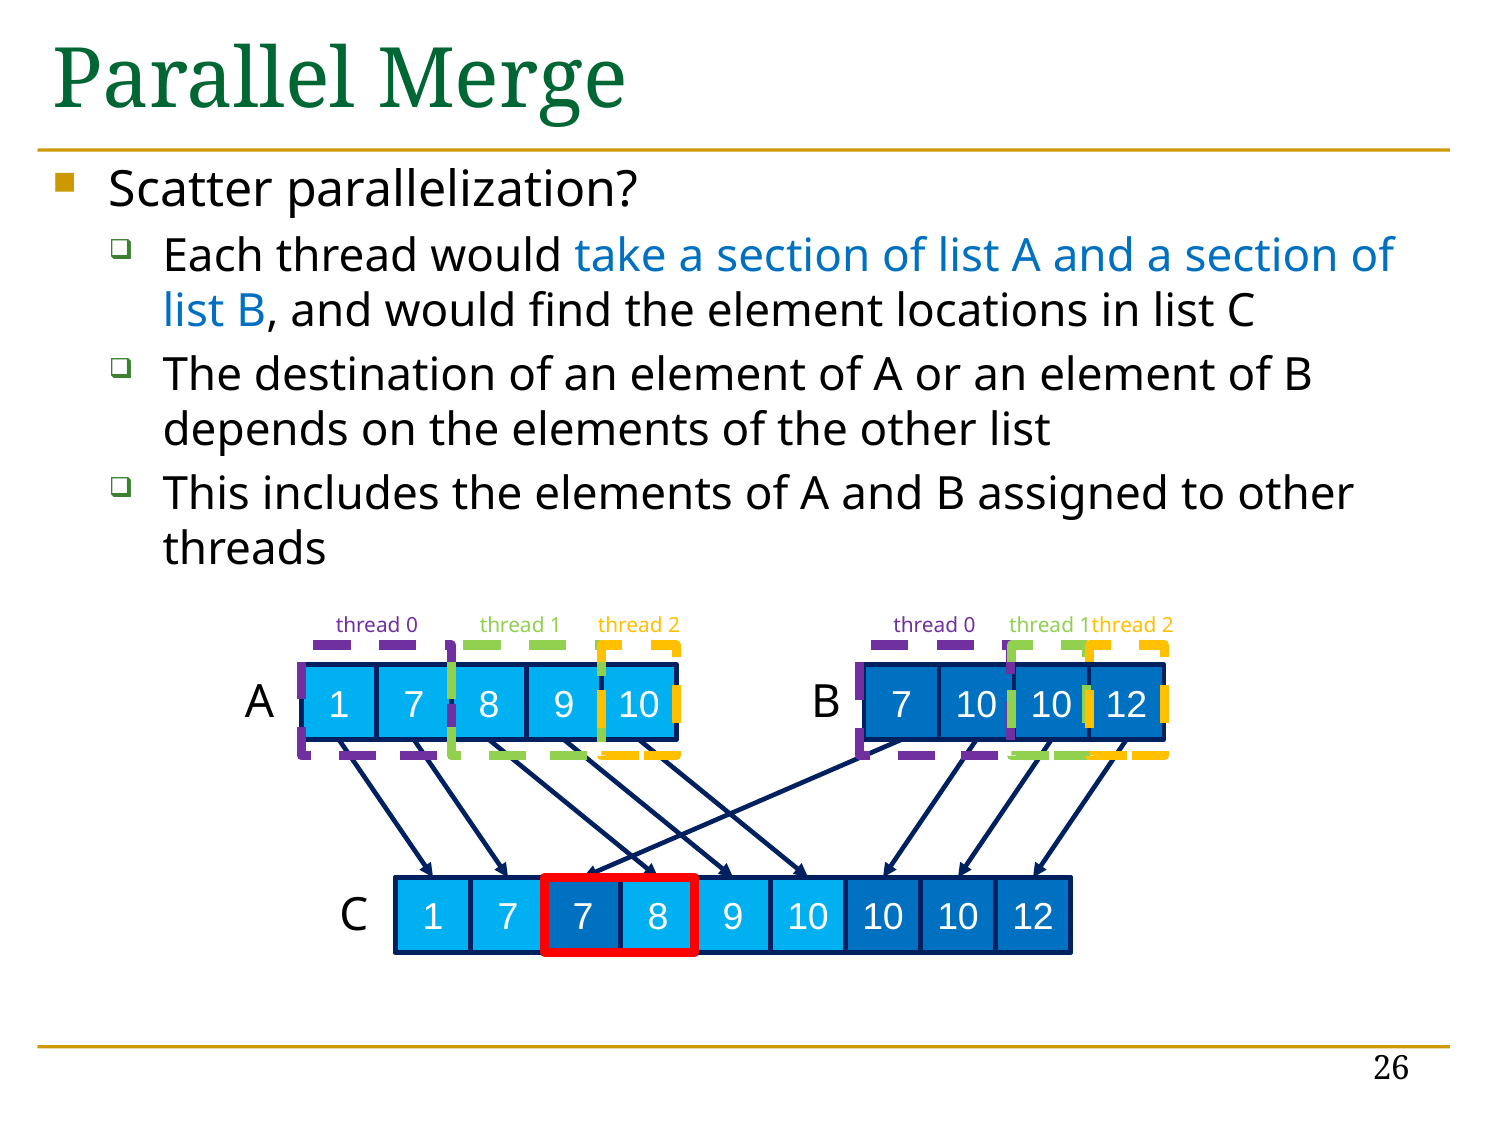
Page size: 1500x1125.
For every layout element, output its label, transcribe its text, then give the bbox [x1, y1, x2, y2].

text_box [395, 887, 1071, 953]
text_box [957, 739, 1031, 878]
text_box thread 1 [994, 604, 1076, 645]
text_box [563, 739, 637, 878]
list Scatter parallelization? Each thread would take a section of list A and a section of list B, and would find the element locations in list C The destination of an element of A or an element of B depends on the elements of the other list This includes the elements of A and B assigned to other threads [37, 148, 1451, 1048]
text_box [1010, 645, 1089, 738]
slide_number 26 [1074, 1023, 1426, 1100]
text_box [338, 739, 412, 878]
text_box C [324, 877, 384, 948]
text_box B [796, 664, 856, 735]
text_box [299, 643, 451, 758]
text_box thread 0 [878, 604, 991, 645]
title Parallel Merge [37, 0, 1451, 148]
text_box [599, 645, 678, 737]
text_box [413, 739, 487, 878]
text_box [1088, 645, 1167, 758]
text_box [1032, 739, 1127, 878]
text_box [449, 643, 601, 738]
text_box thread 2 [1076, 604, 1189, 645]
text_box thread 0 [321, 604, 433, 645]
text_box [638, 739, 809, 878]
text_box A [229, 664, 289, 735]
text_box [488, 739, 562, 878]
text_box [809, 739, 881, 878]
text_box thread 1 [465, 604, 577, 645]
text_box [858, 643, 1011, 738]
text_box thread 2 [583, 604, 695, 645]
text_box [882, 739, 956, 878]
